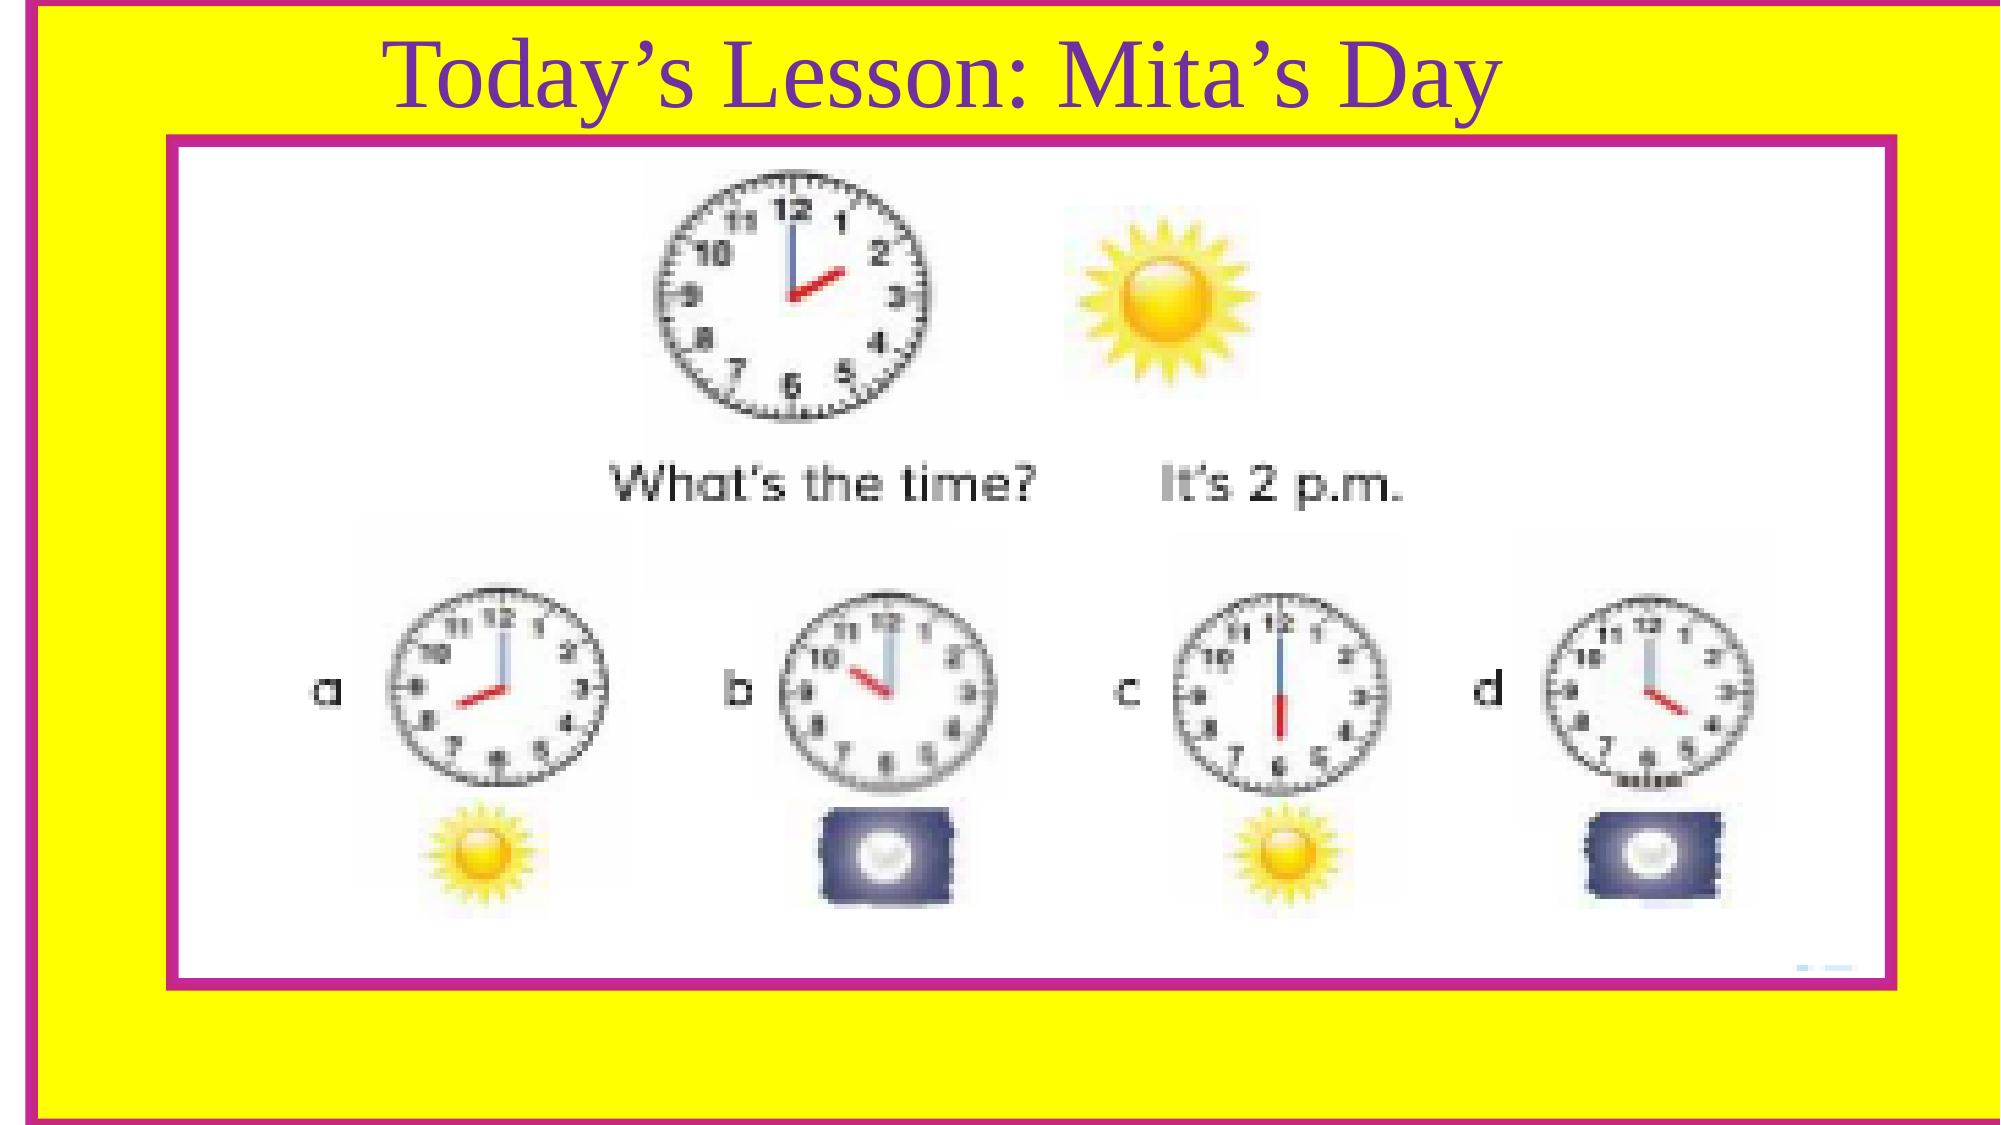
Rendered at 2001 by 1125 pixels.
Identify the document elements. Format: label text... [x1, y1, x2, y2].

picture [183, 154, 1880, 971]
text_box Today’s Lesson: Mita’s Day [365, 0, 1547, 135]
text_box [31, 0, 2000, 1125]
